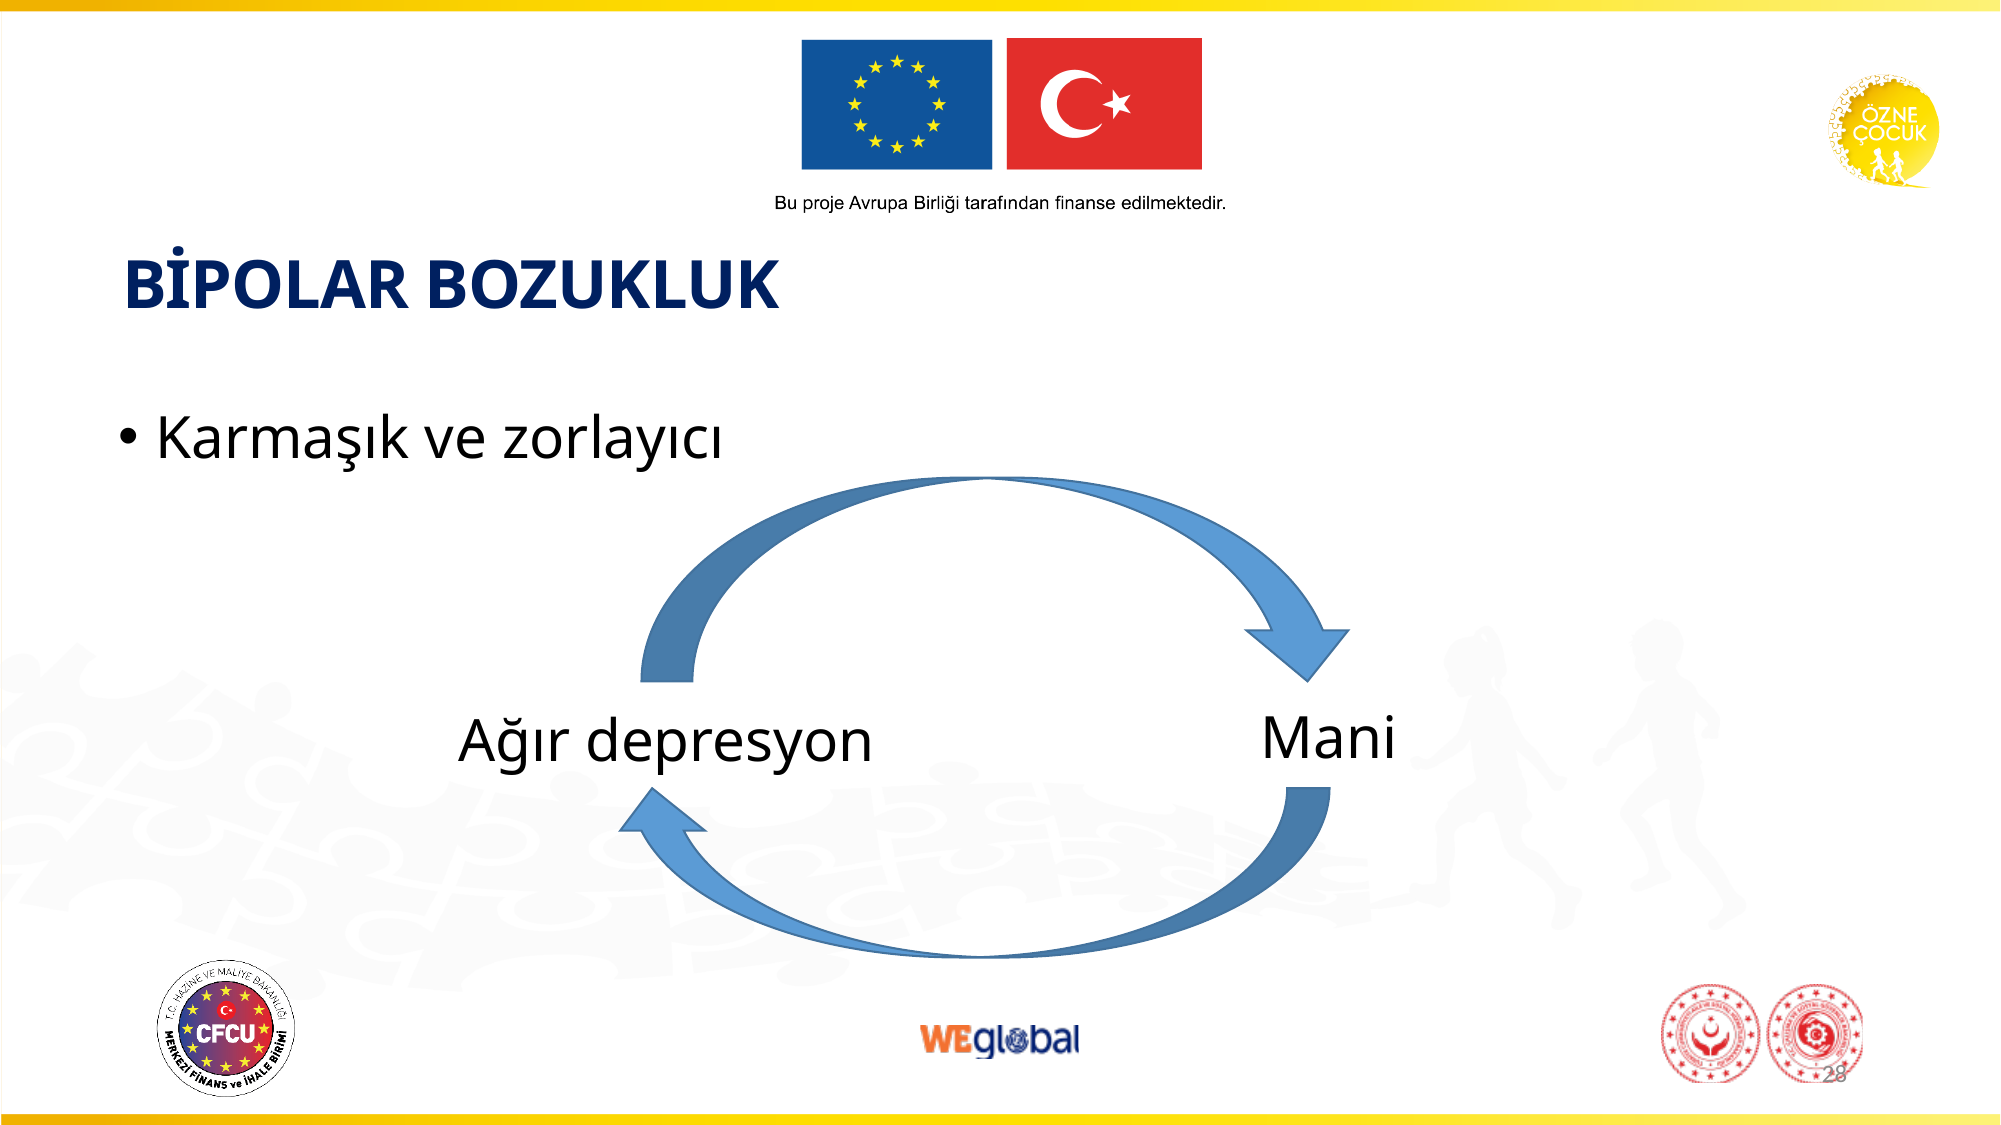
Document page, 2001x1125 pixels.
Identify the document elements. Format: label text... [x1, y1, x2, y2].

picture [0, 0, 2001, 1125]
title BİPOLAR BOZUKLUK [107, 226, 1833, 349]
slide_number 28 [1412, 1042, 1863, 1103]
text_box Ağır depresyon [443, 695, 906, 781]
text_box Mani [1246, 693, 1534, 778]
text_box [640, 476, 1351, 683]
list Karmaşık ve zorlayıcı [103, 400, 1863, 913]
text_box [618, 786, 1331, 959]
